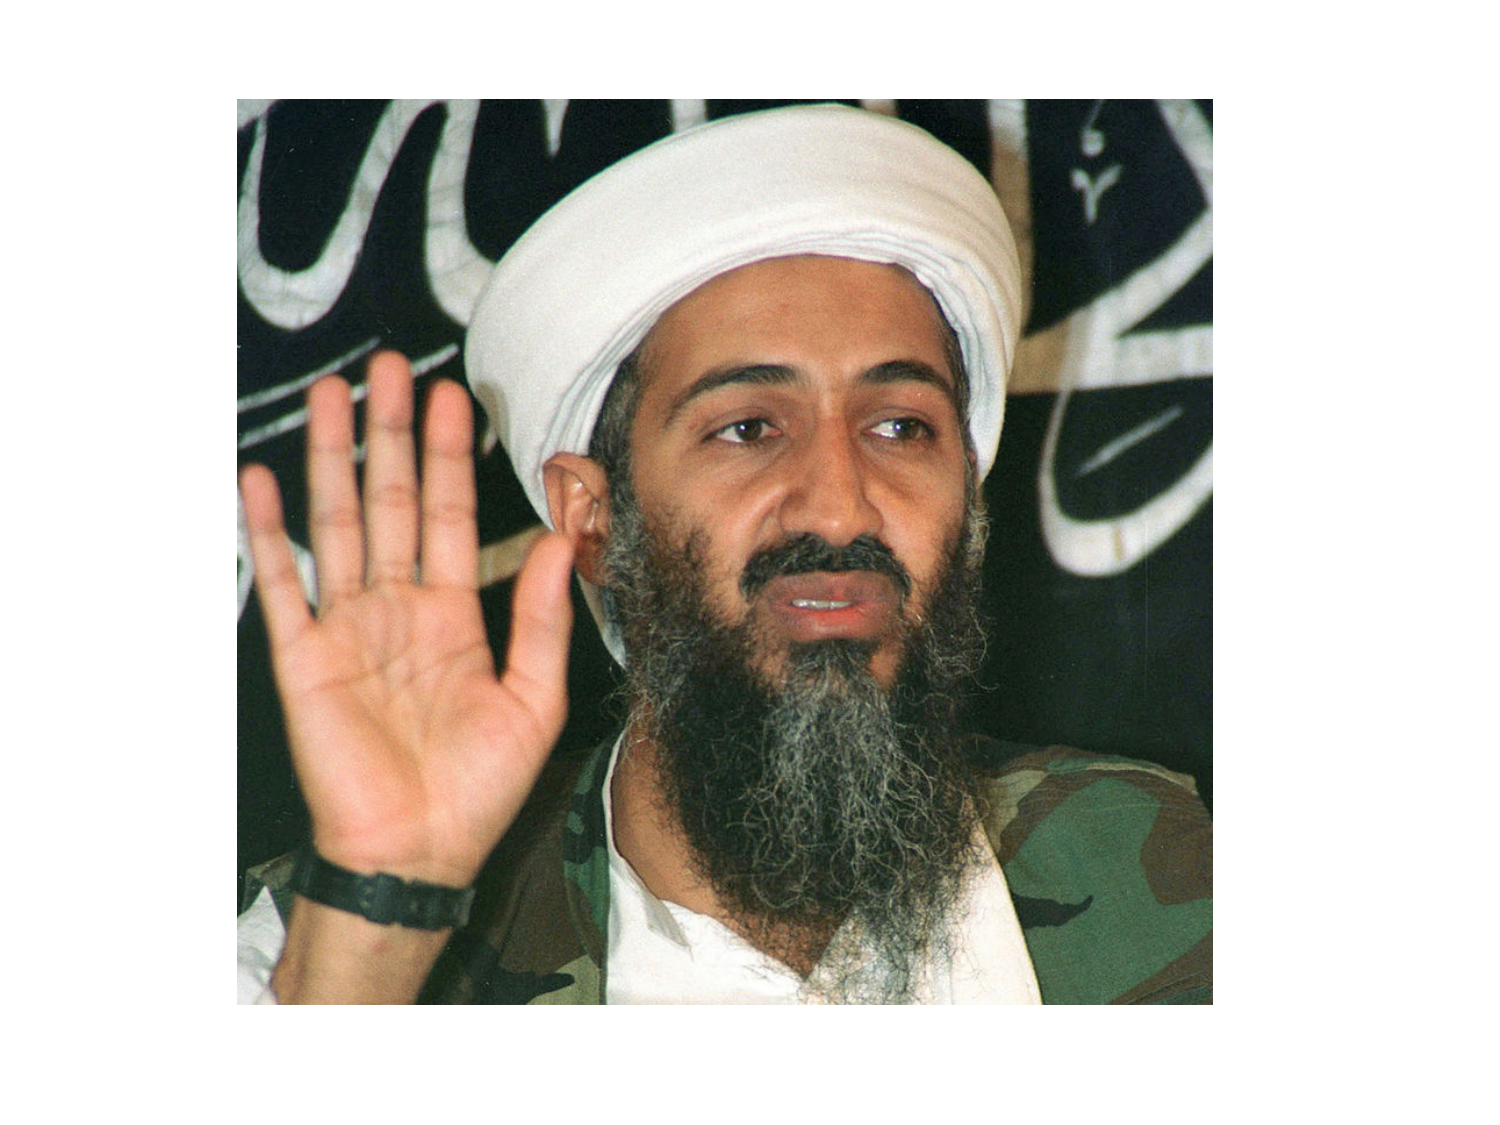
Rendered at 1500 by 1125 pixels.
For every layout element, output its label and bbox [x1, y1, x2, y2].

picture [237, 99, 1213, 1005]
